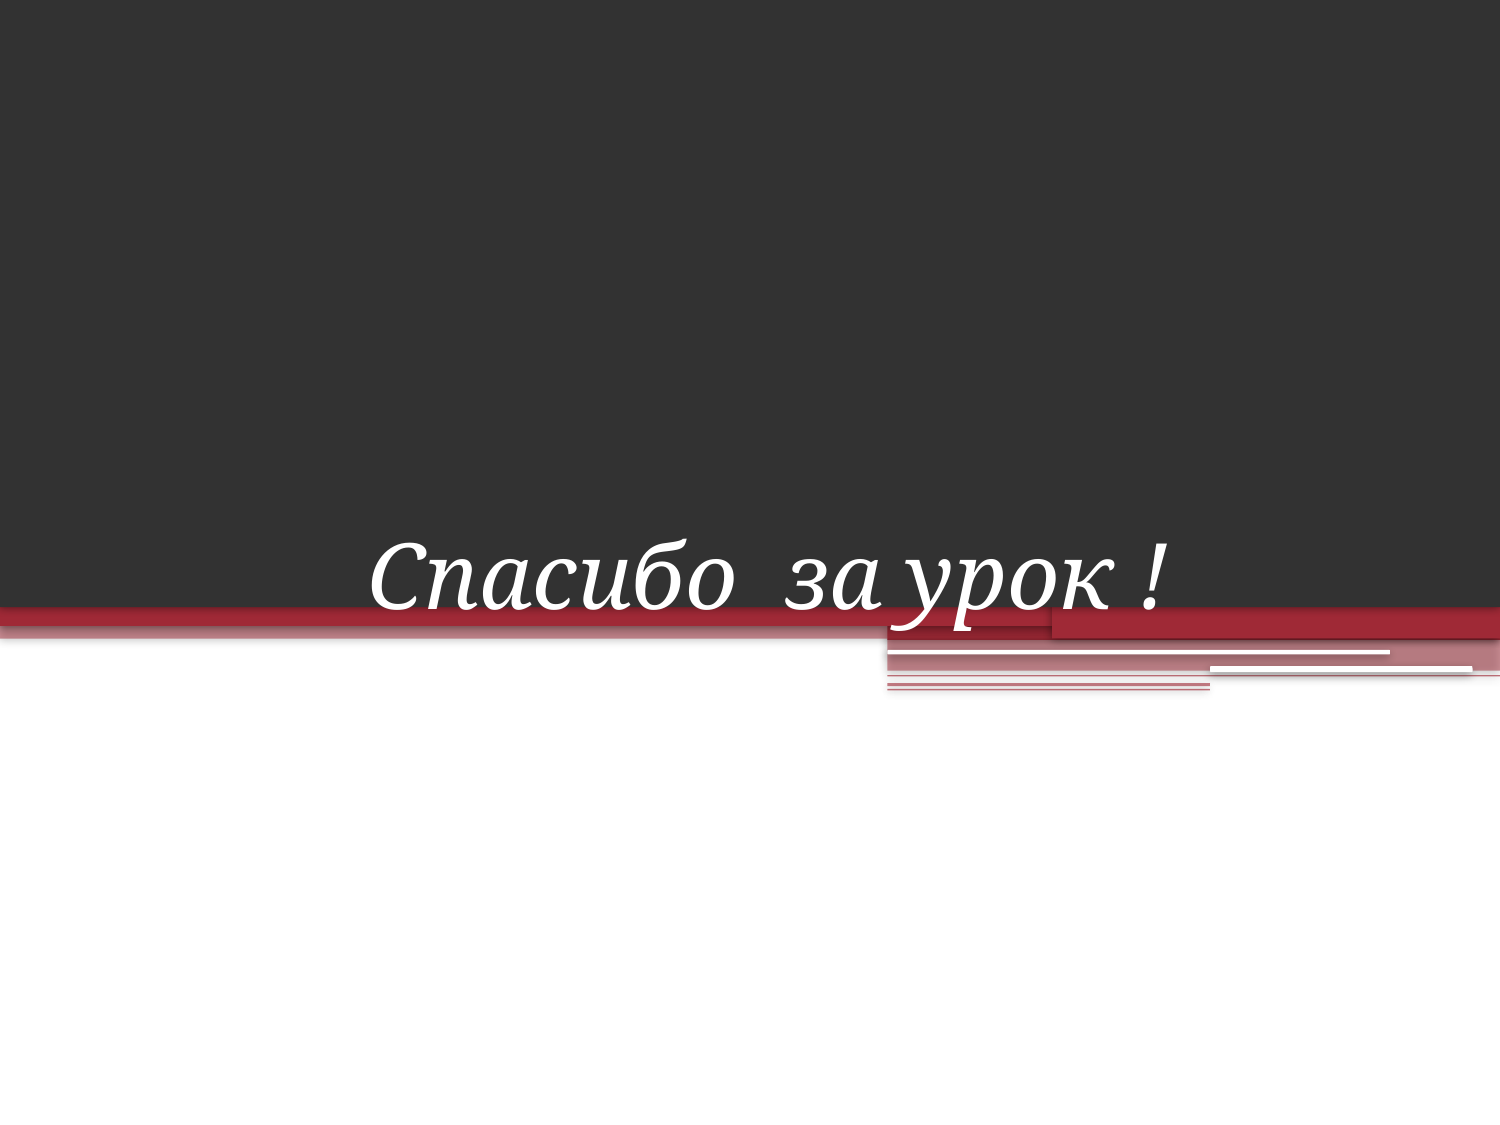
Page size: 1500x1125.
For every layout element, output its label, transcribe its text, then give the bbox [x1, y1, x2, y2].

title Спасибо за урок ! [75, 394, 1463, 636]
